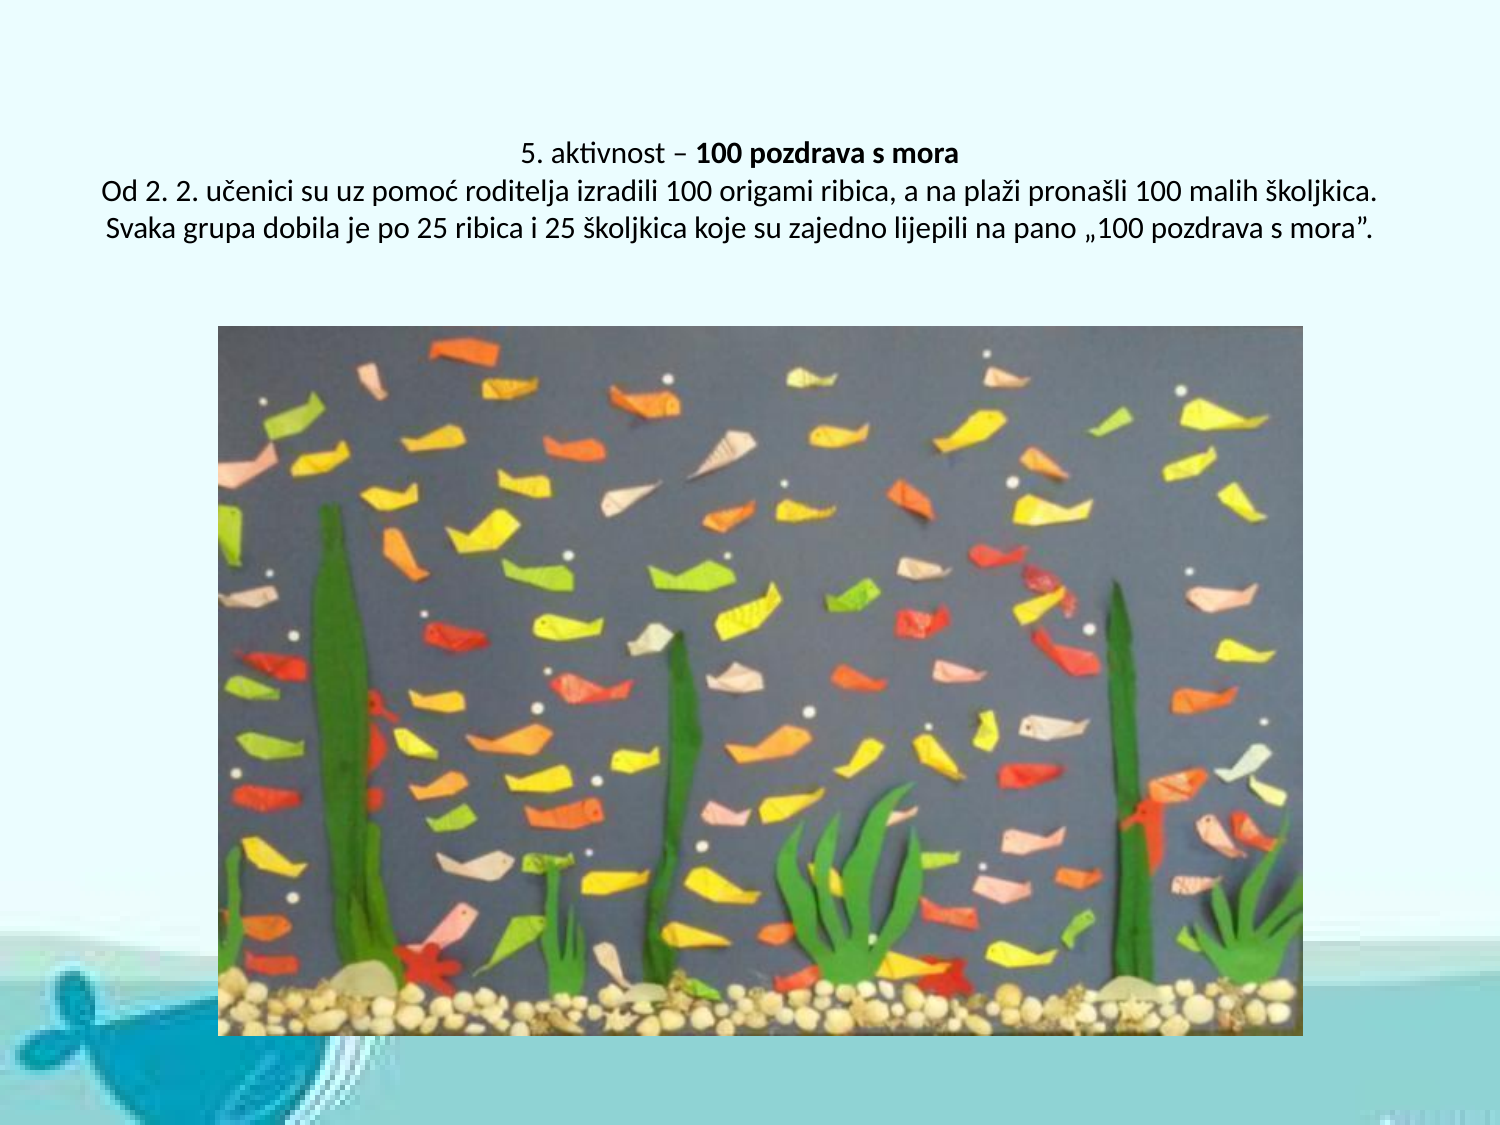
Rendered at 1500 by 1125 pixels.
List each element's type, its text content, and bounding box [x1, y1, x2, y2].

title 5. aktivnost – 100 pozdrava s mora Od 2. 2. učenici su uz pomoć roditelja izradili 100 origami ribica, a na plaži pronašli 100 malih školjkica. Svaka grupa dobila je po 25 ribica i 25 školjkica koje su zajedno lijepili na pano „100 pozdrava s mora”. [64, 113, 1415, 302]
picture [0, 0, 1500, 1125]
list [218, 326, 1303, 1036]
